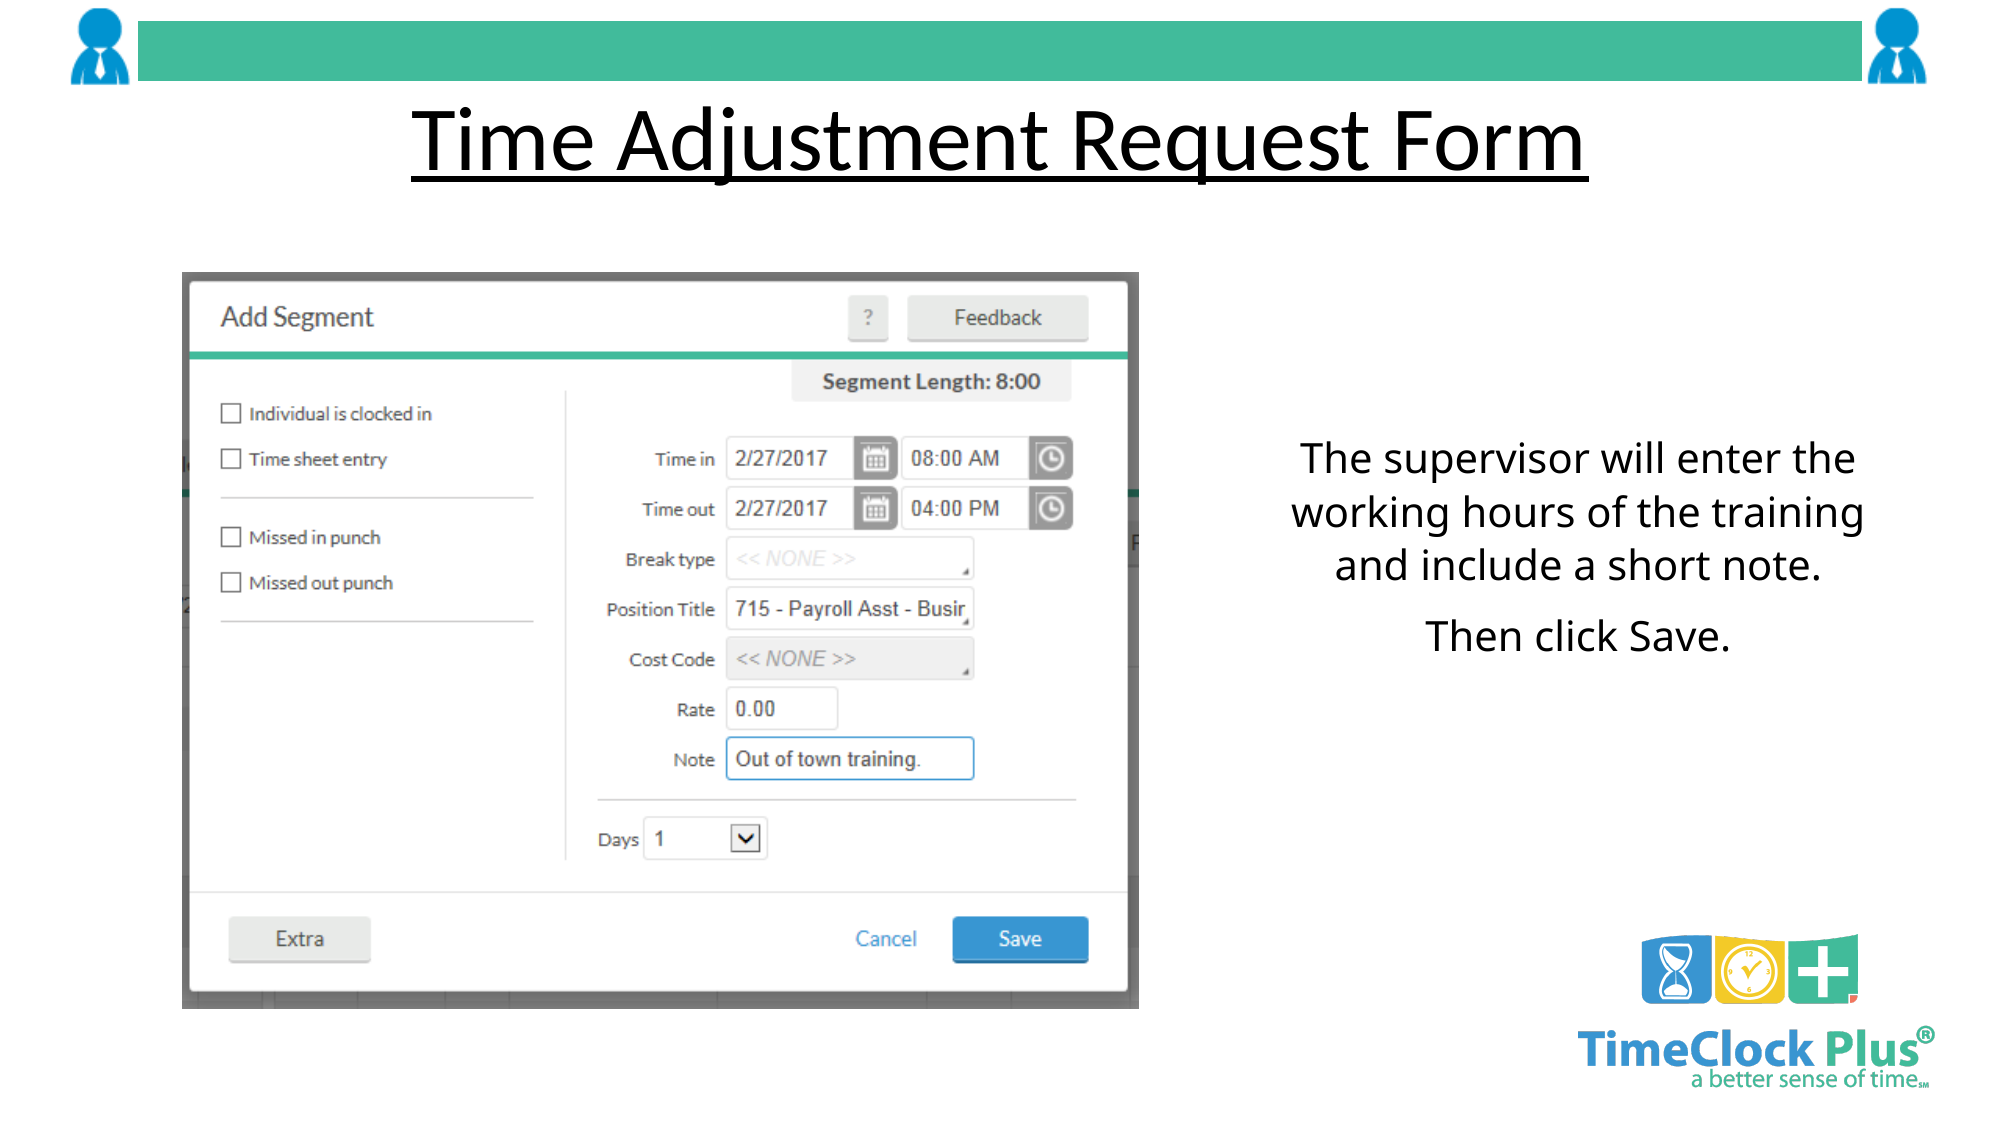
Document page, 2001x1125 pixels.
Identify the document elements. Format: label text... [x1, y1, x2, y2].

text_box Time Adjustment Request Form [137, 81, 1863, 196]
picture [1578, 934, 1935, 1089]
picture [65, 0, 1935, 93]
picture [182, 272, 1139, 1009]
text_box The supervisor will enter the working hours of the training and include a short note. Then click Save. [1275, 303, 1881, 925]
